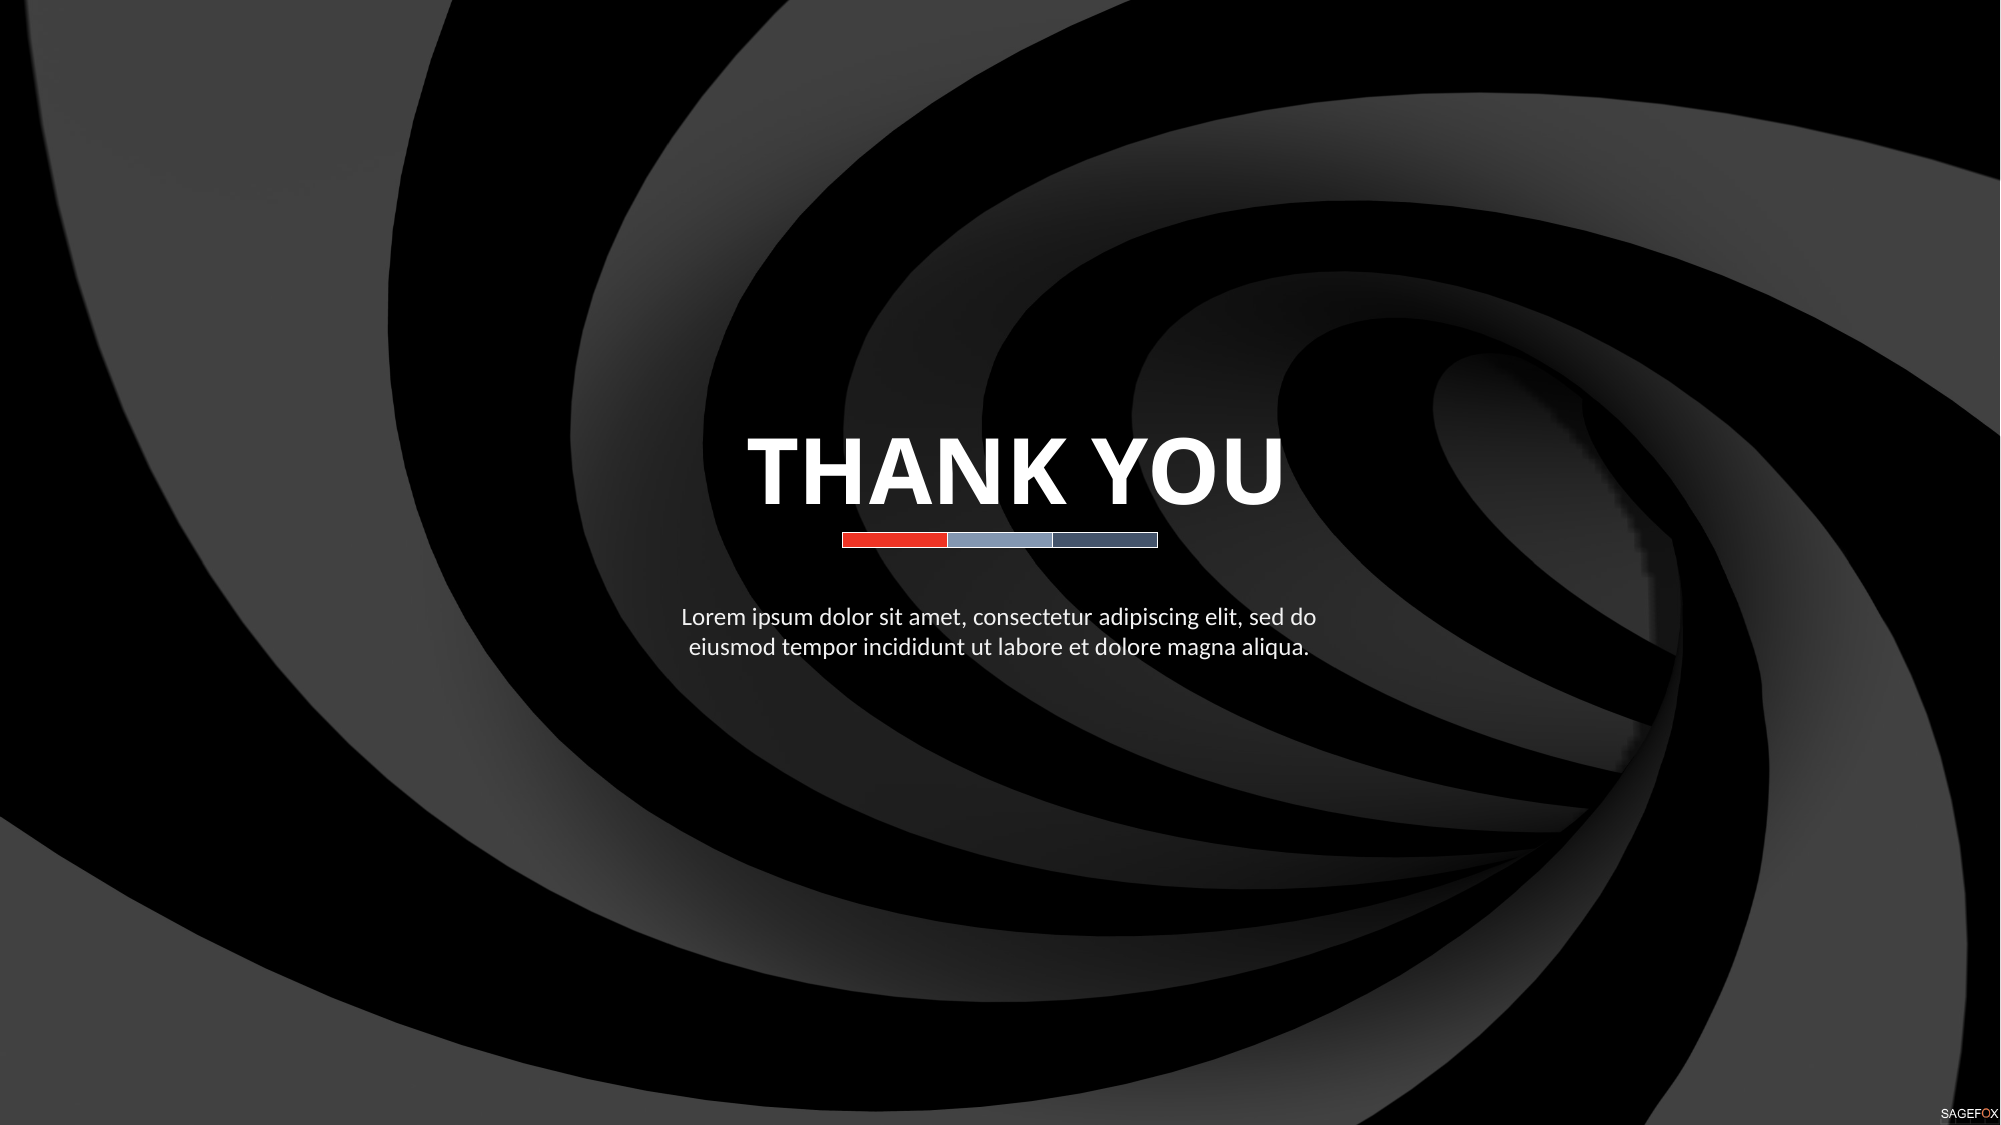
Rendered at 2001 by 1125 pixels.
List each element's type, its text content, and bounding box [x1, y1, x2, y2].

picture [0, 0, 2001, 1125]
text_box Lorem ipsum dolor sit amet, consectetur adipiscing elit, sed do eiusmod tempor incididunt ut labore et dolore magna aliqua. [660, 593, 1340, 668]
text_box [842, 532, 1158, 548]
text_box THANK YOU [565, 405, 1470, 531]
